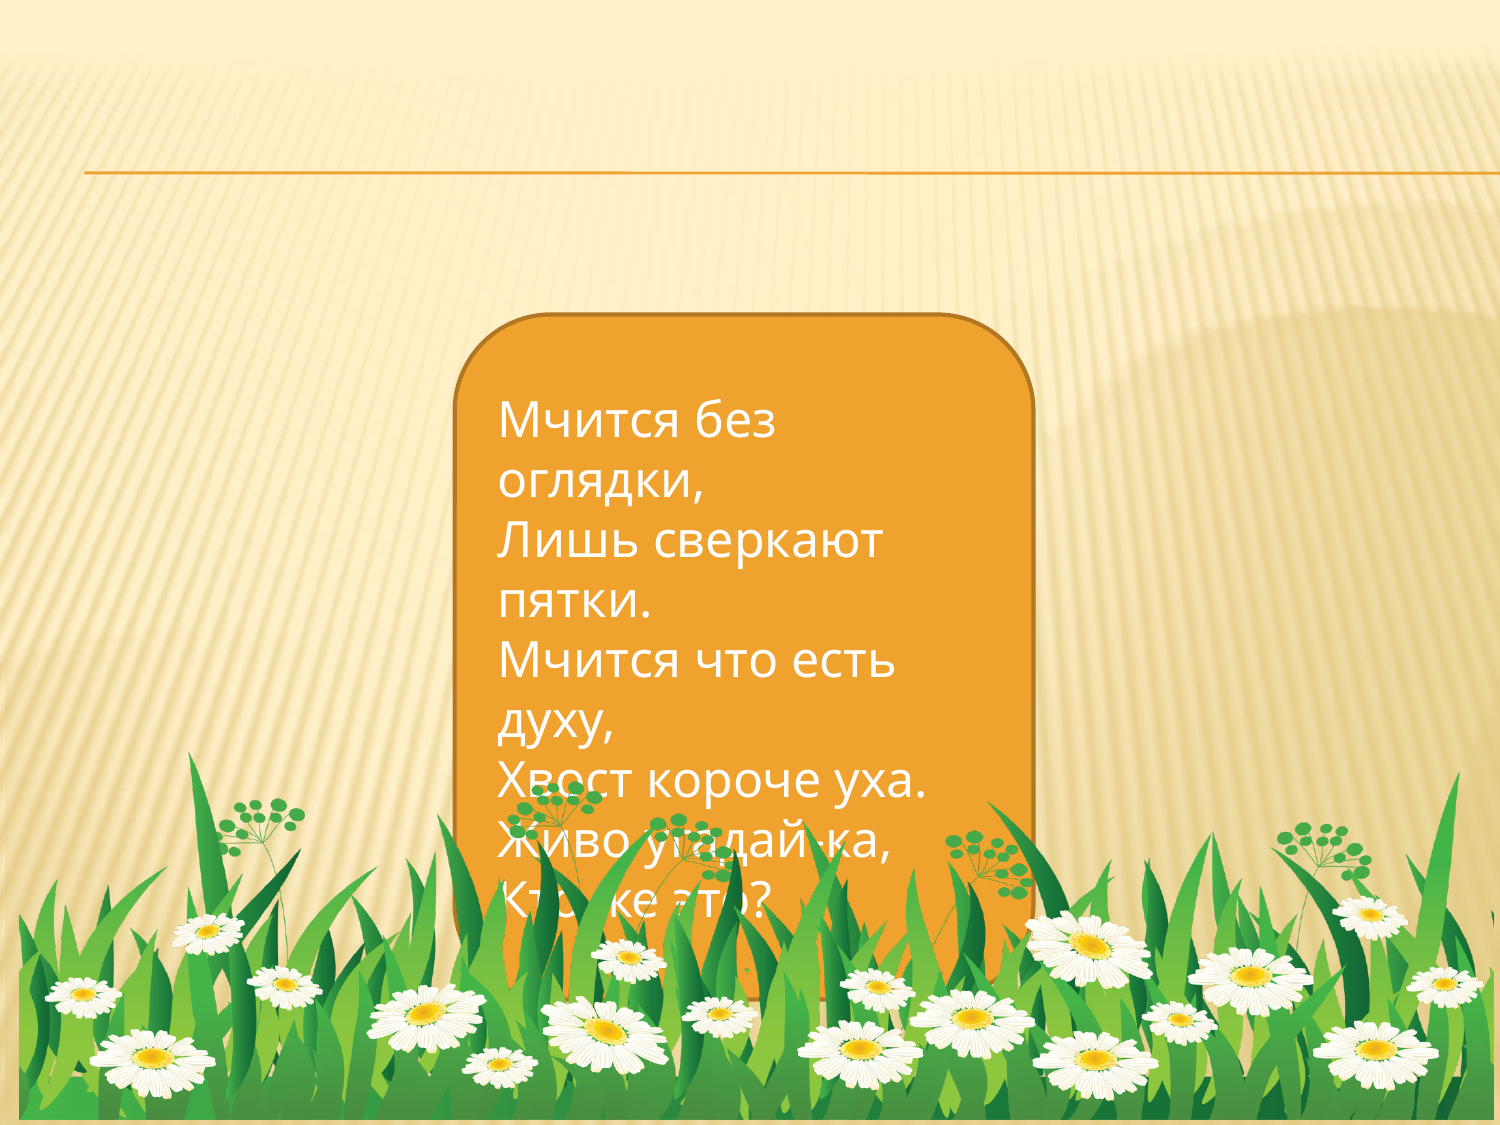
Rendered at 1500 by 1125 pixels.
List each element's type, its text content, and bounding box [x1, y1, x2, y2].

picture [19, 751, 1494, 1120]
text_box Мчится без оглядки, Лишь сверкают пятки. Мчится что есть духу, Хвост короче уха. Живо угадай-ка, Кто же это? [452, 312, 1036, 749]
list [489, 337, 1000, 749]
